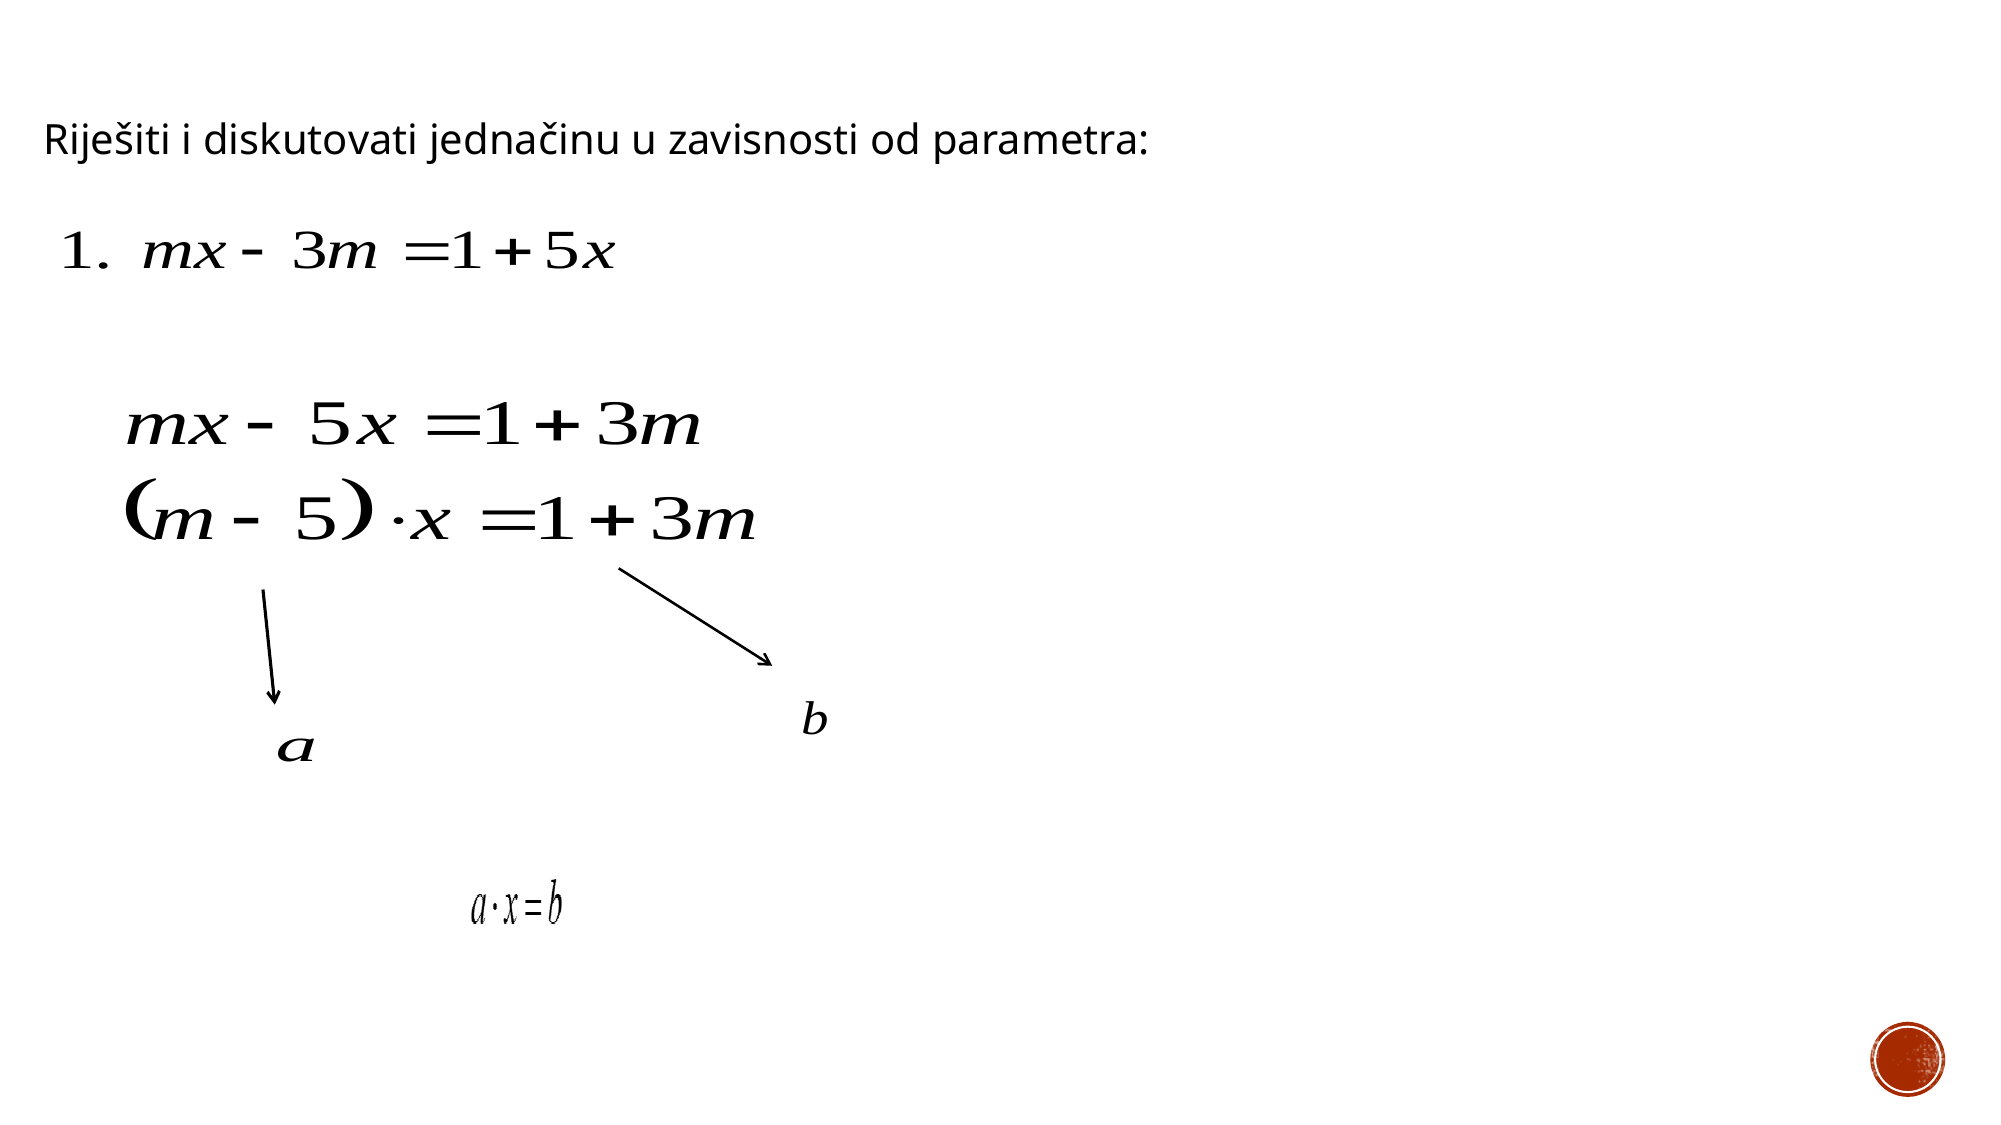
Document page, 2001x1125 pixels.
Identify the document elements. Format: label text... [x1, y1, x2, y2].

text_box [797, 694, 838, 745]
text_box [56, 222, 631, 294]
text_box Riješiti i diskutovati jednačinu u zavisnosti od parametra: [28, 105, 1571, 171]
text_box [621, 570, 770, 664]
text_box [114, 389, 770, 660]
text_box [264, 590, 274, 703]
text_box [266, 733, 331, 772]
picture [441, 773, 1366, 973]
